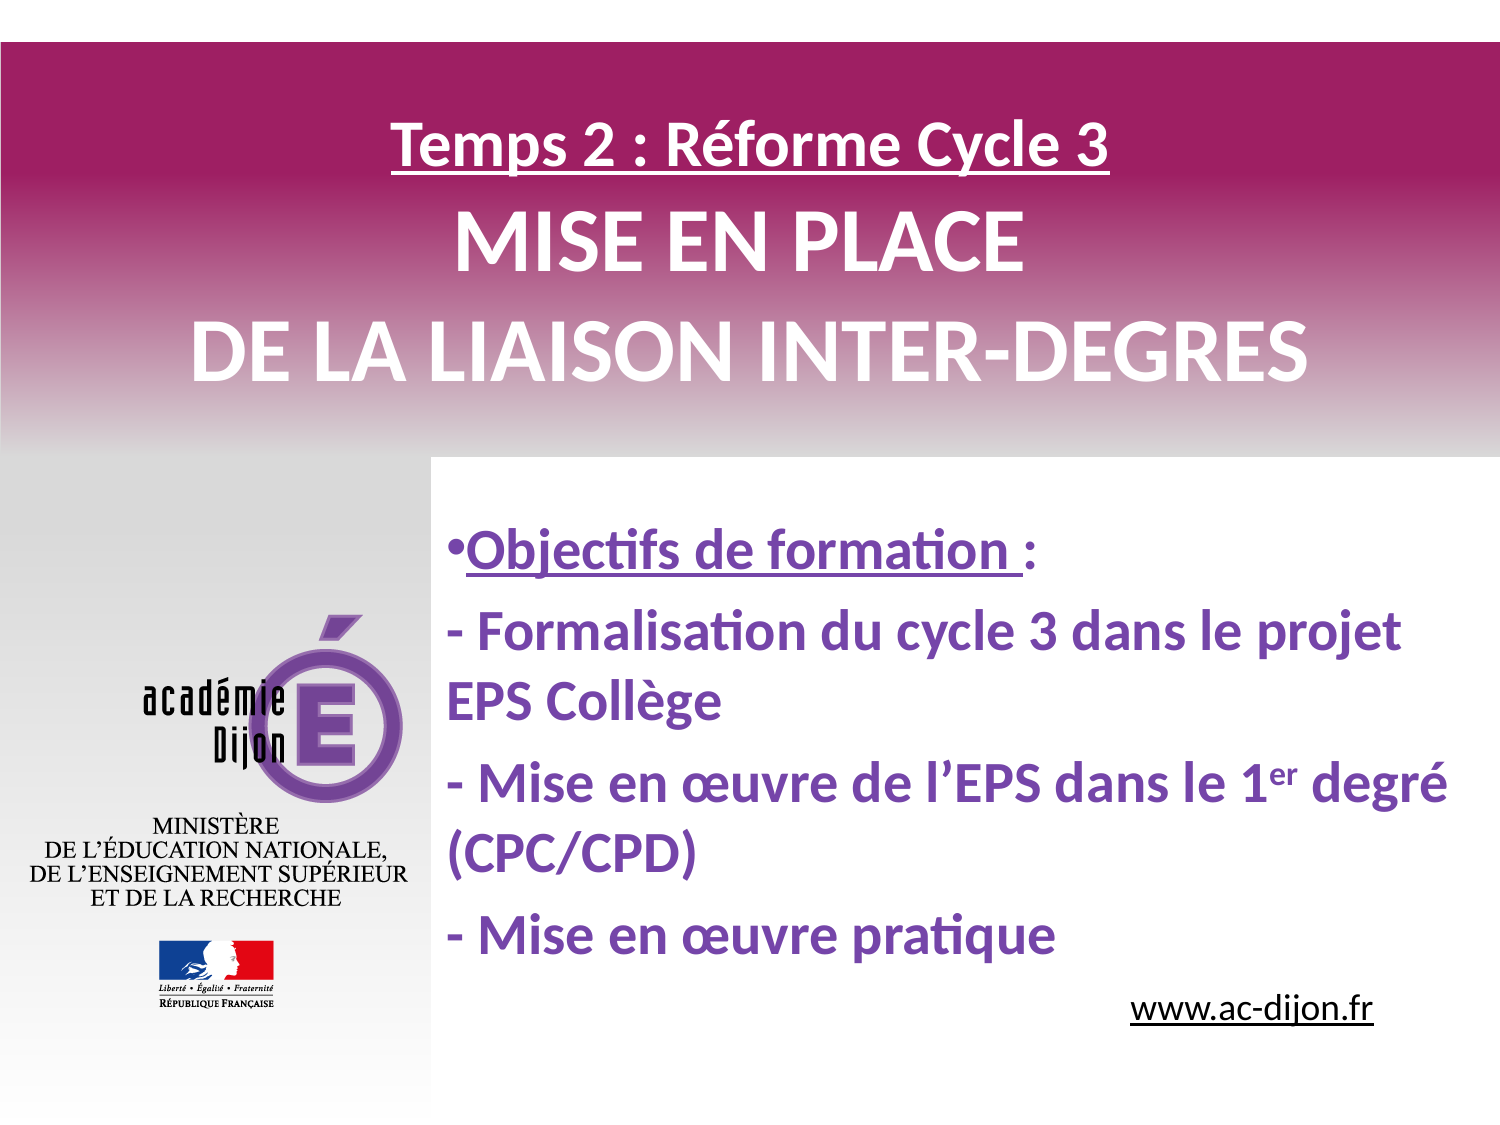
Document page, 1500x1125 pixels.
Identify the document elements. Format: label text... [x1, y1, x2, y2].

title Temps 2 : Réforme Cycle 3 MISE EN PLACE DE LA LIAISON INTER-DEGRES [0, 42, 1500, 457]
subtitle Objectifs de formation : - Formalisation du cycle 3 dans le projet EPS Collège - Mise en œuvre de l’EPS dans le 1er degré (CPC/CPD) - Mise en œuvre pratique [430, 503, 1500, 1012]
picture [29, 612, 408, 1009]
